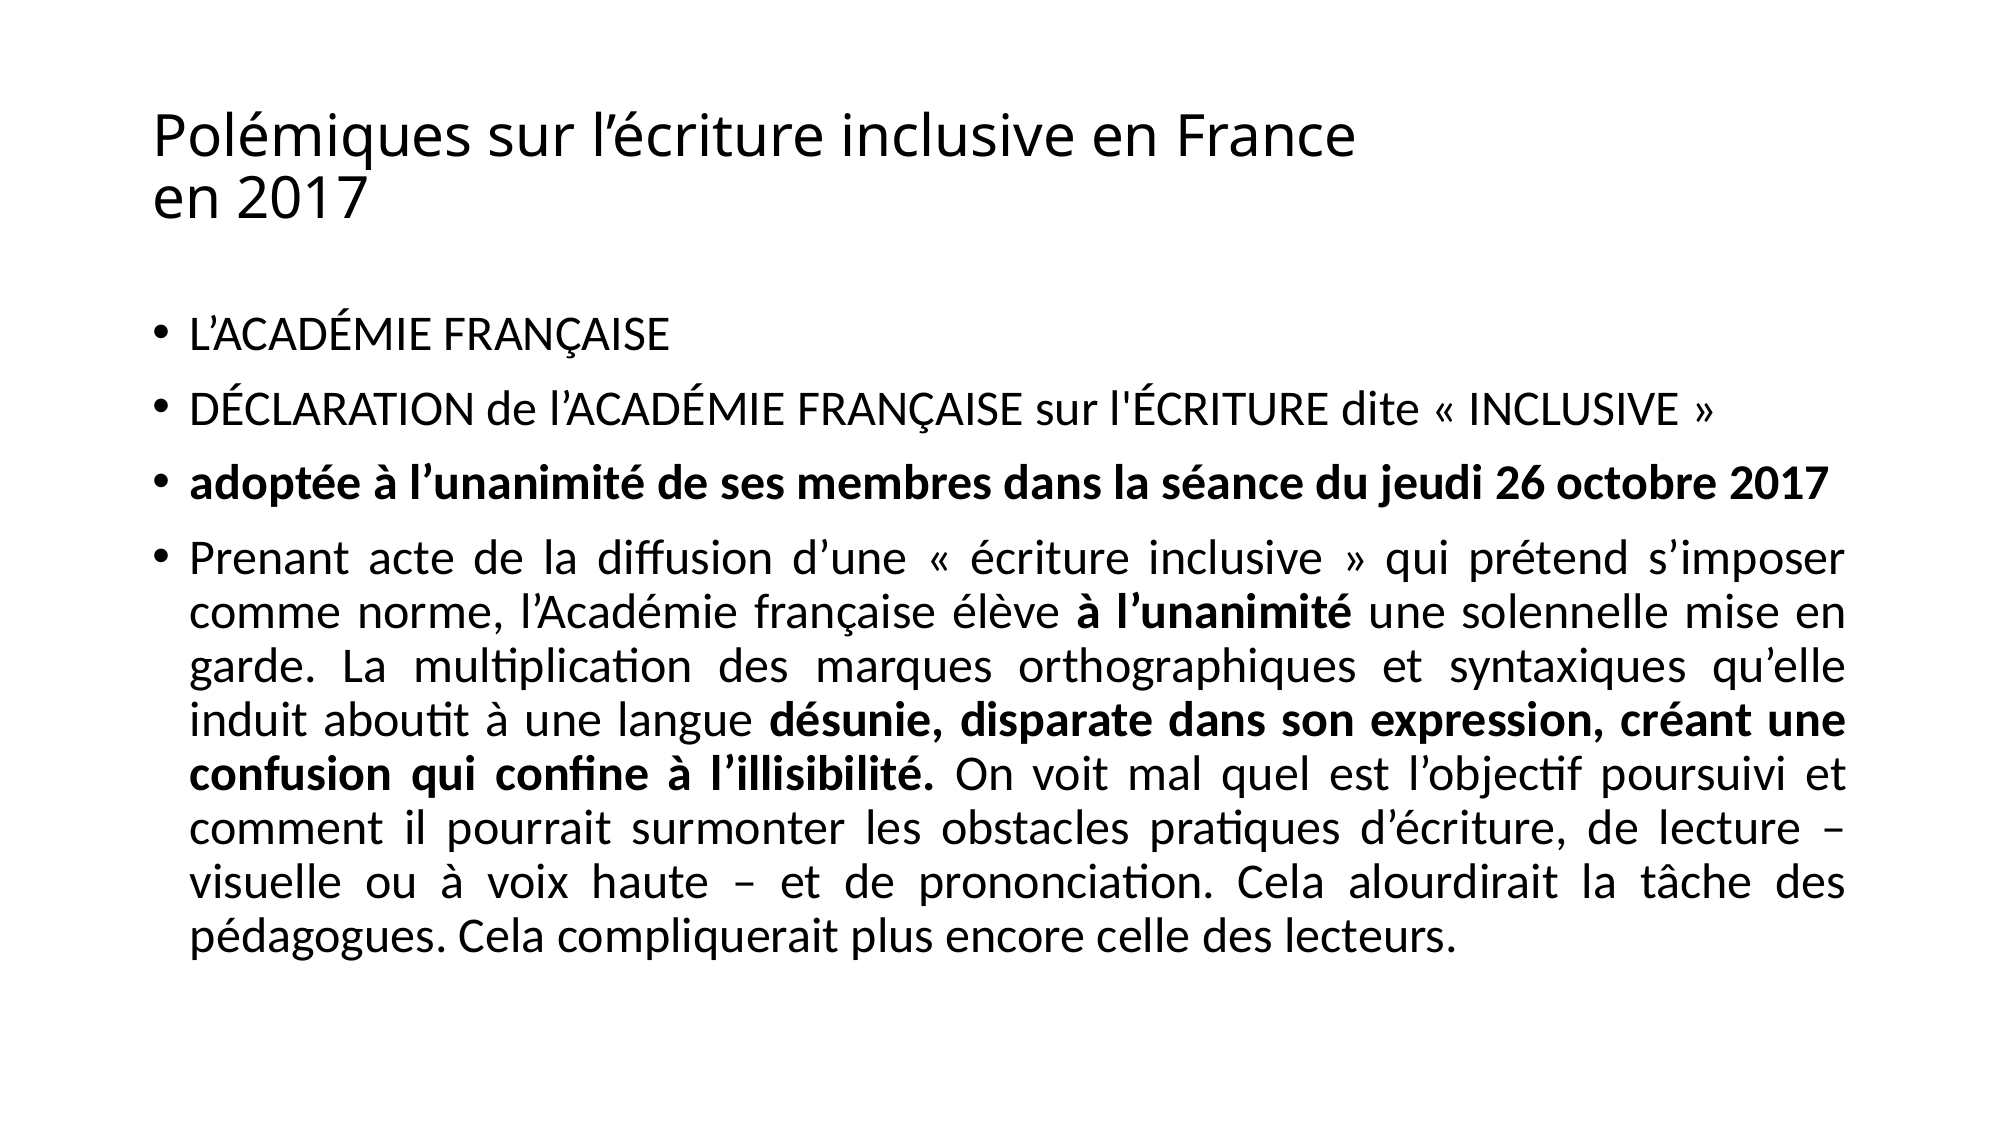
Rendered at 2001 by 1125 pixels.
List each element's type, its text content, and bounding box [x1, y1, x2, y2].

list L’ACADÉMIE FRANÇAISE DÉCLARATION de l’ACADÉMIE FRANÇAISE sur l'ÉCRITURE dite « INCLUSIVE » adoptée à l’unanimité de ses membres dans la séance du jeudi 26 octobre 2017 Prenant acte de la diffusion d’une « écriture inclusive » qui prétend s’imposer comme norme, l’Académie française élève à l’unanimité une solennelle mise en garde. La multiplication des marques orthographiques et syntaxiques qu’elle induit aboutit à une langue désunie, disparate dans son expression, créant une confusion qui confine à l’illisibilité. On voit mal quel est l’objectif poursuivi et comment il pourrait surmonter les obstacles pratiques d’écriture, de lecture – visuelle ou à voix haute – et de prononciation. Cela alourdirait la tâche des pédagogues. Cela compliquerait plus encore celle des lecteurs. [137, 299, 1863, 1014]
title Polémiques sur l’écriture inclusive en France en 2017 [137, 59, 1863, 278]
